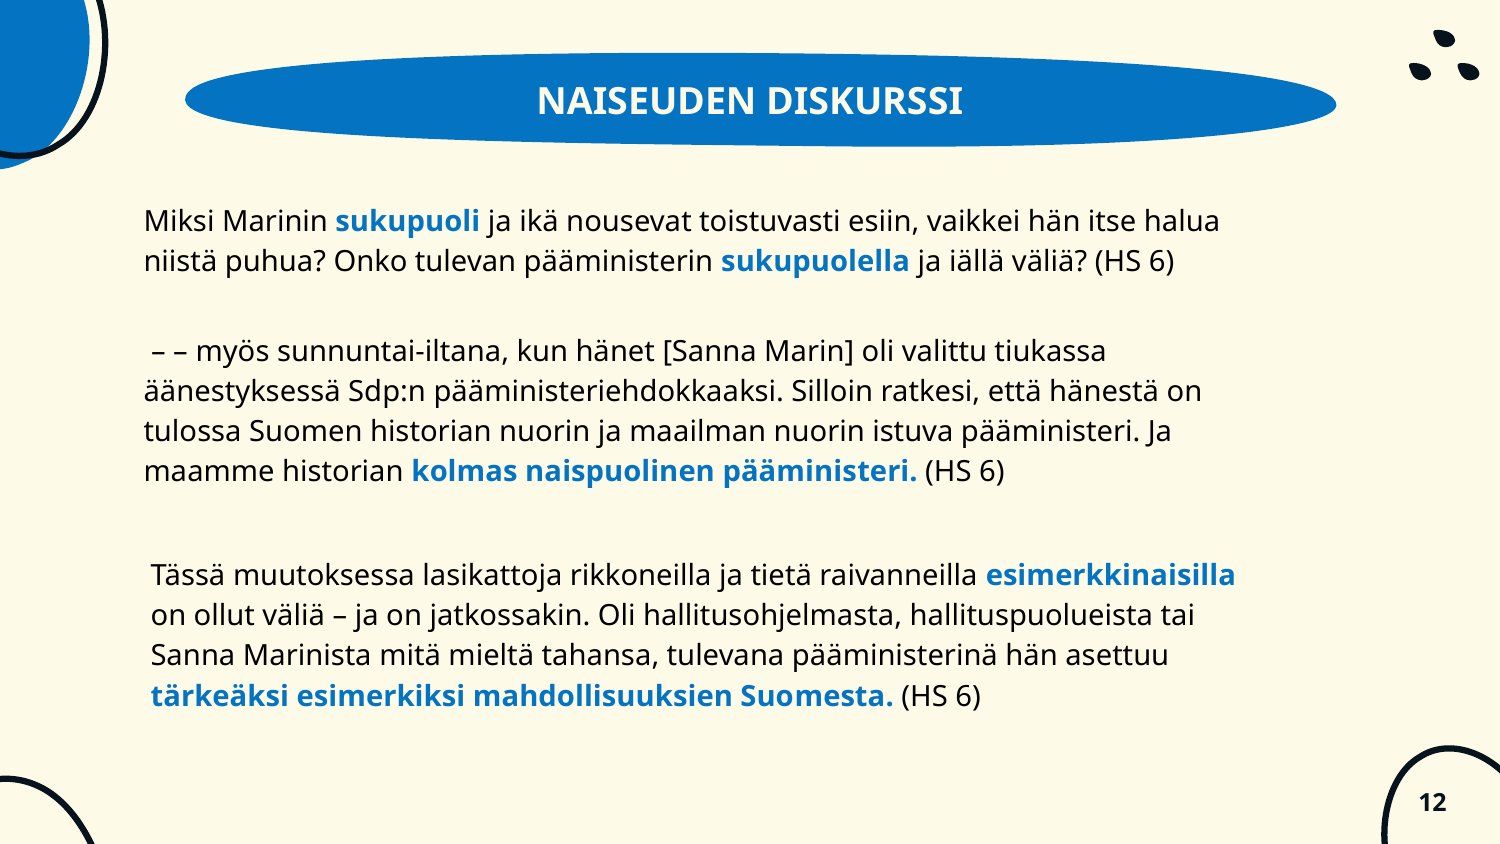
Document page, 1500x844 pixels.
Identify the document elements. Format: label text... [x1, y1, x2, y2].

text_box Miksi Marinin sukupuoli ja ikä nousevat toistuvasti esiin, vaikkei hän itse halua niistä puhua? Onko tulevan pääministerin sukupuolella ja iällä väliä? (HS 6) [128, 218, 1337, 291]
text_box Tässä muutoksessa lasikattoja rikkoneilla ja tietä raivanneilla esimerkkinaisilla on ollut väliä – ja on jatkossakin. Oli hallitusohjelmasta, hallituspuolueista tai Sanna Marinista mitä mieltä tahansa, tulevana pääministerinä hän asettuu tärkeäksi esimerkiksi mahdollisuuksien Suo­mesta. (HS 6) [135, 612, 1344, 686]
text_box NAISEUDEN DISKURSSI [509, 61, 991, 137]
text_box – – myös sunnuntai-iltana, kun hänet [Sanna Marin] oli valittu tiukassa äänestyksessä Sdp:n pääministeriehdokkaaksi. Silloin ratkesi, että hänestä on tulossa Suomen historian nuorin ja maailman nuorin istuva pääministeri. Ja maamme historian kolmas naispuolinen pääminis­teri. (HS 6) [128, 388, 1337, 461]
text_box [185, 52, 1337, 147]
slide_number ‹#› [1395, 771, 1470, 837]
